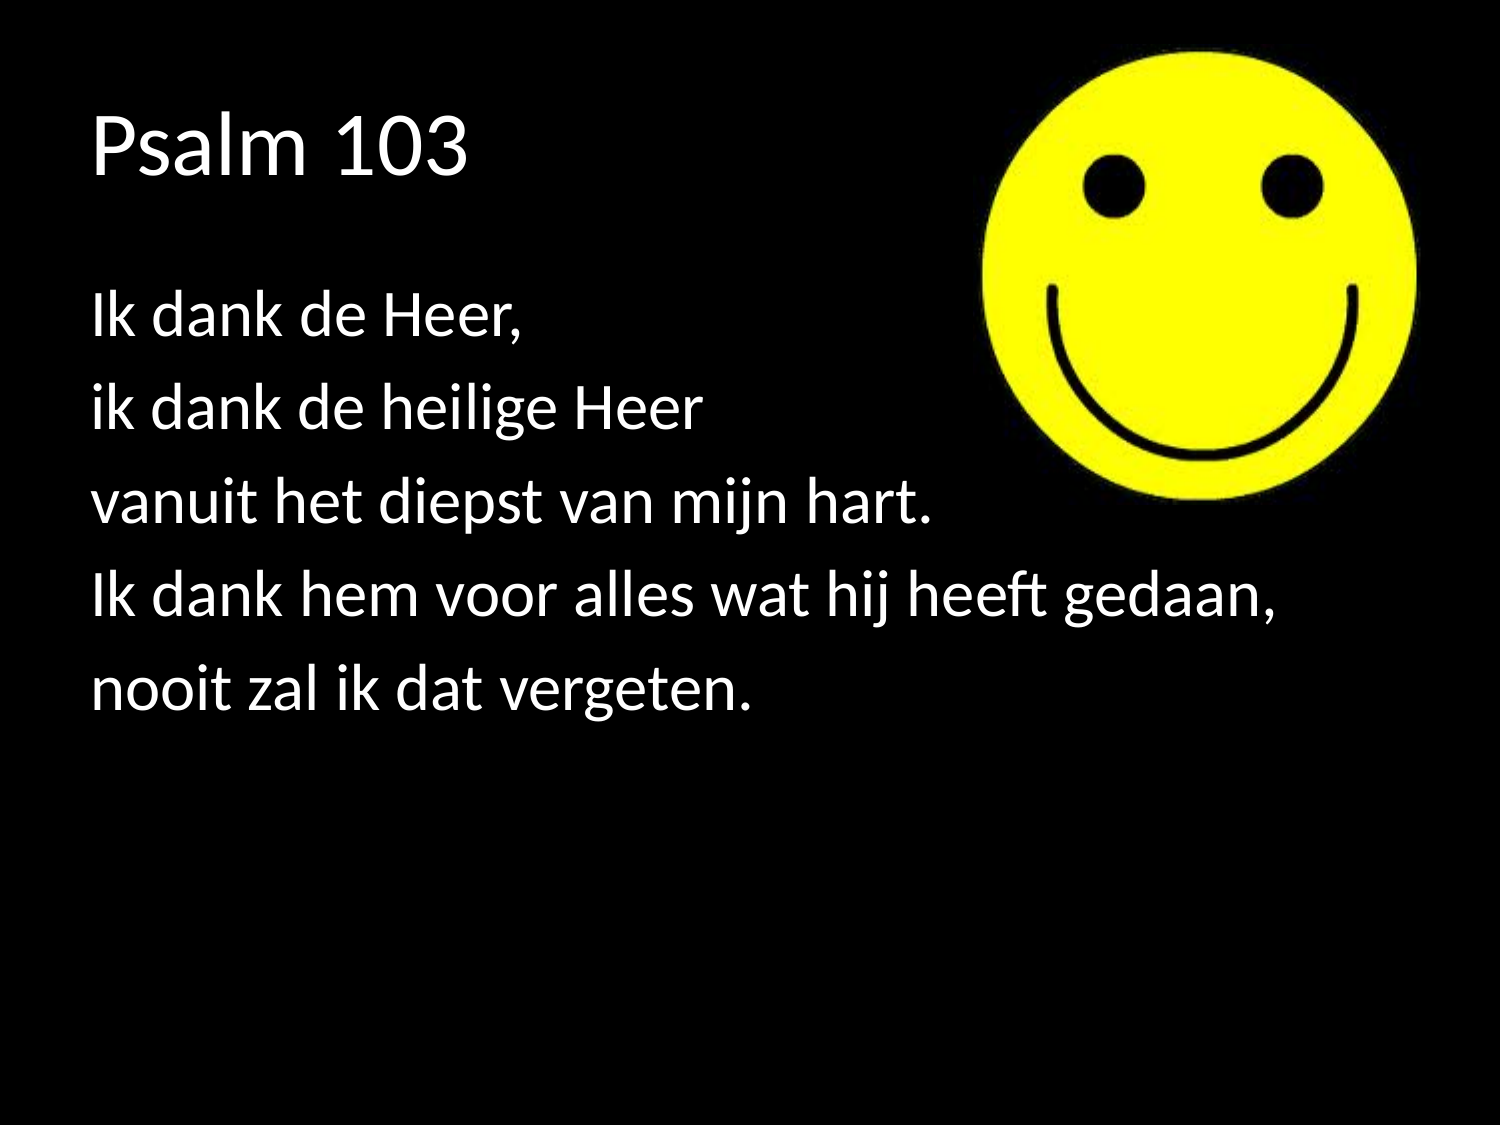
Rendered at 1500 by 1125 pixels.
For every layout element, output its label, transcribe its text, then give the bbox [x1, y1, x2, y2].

list Ik dank de Heer, ik dank de heilige Heer vanuit het diepst van mijn hart. Ik dank hem voor alles wat hij heeft gedaan, nooit zal ik dat vergeten. [75, 262, 1425, 1125]
picture [972, 44, 1426, 505]
title Psalm 103 [75, 45, 970, 233]
